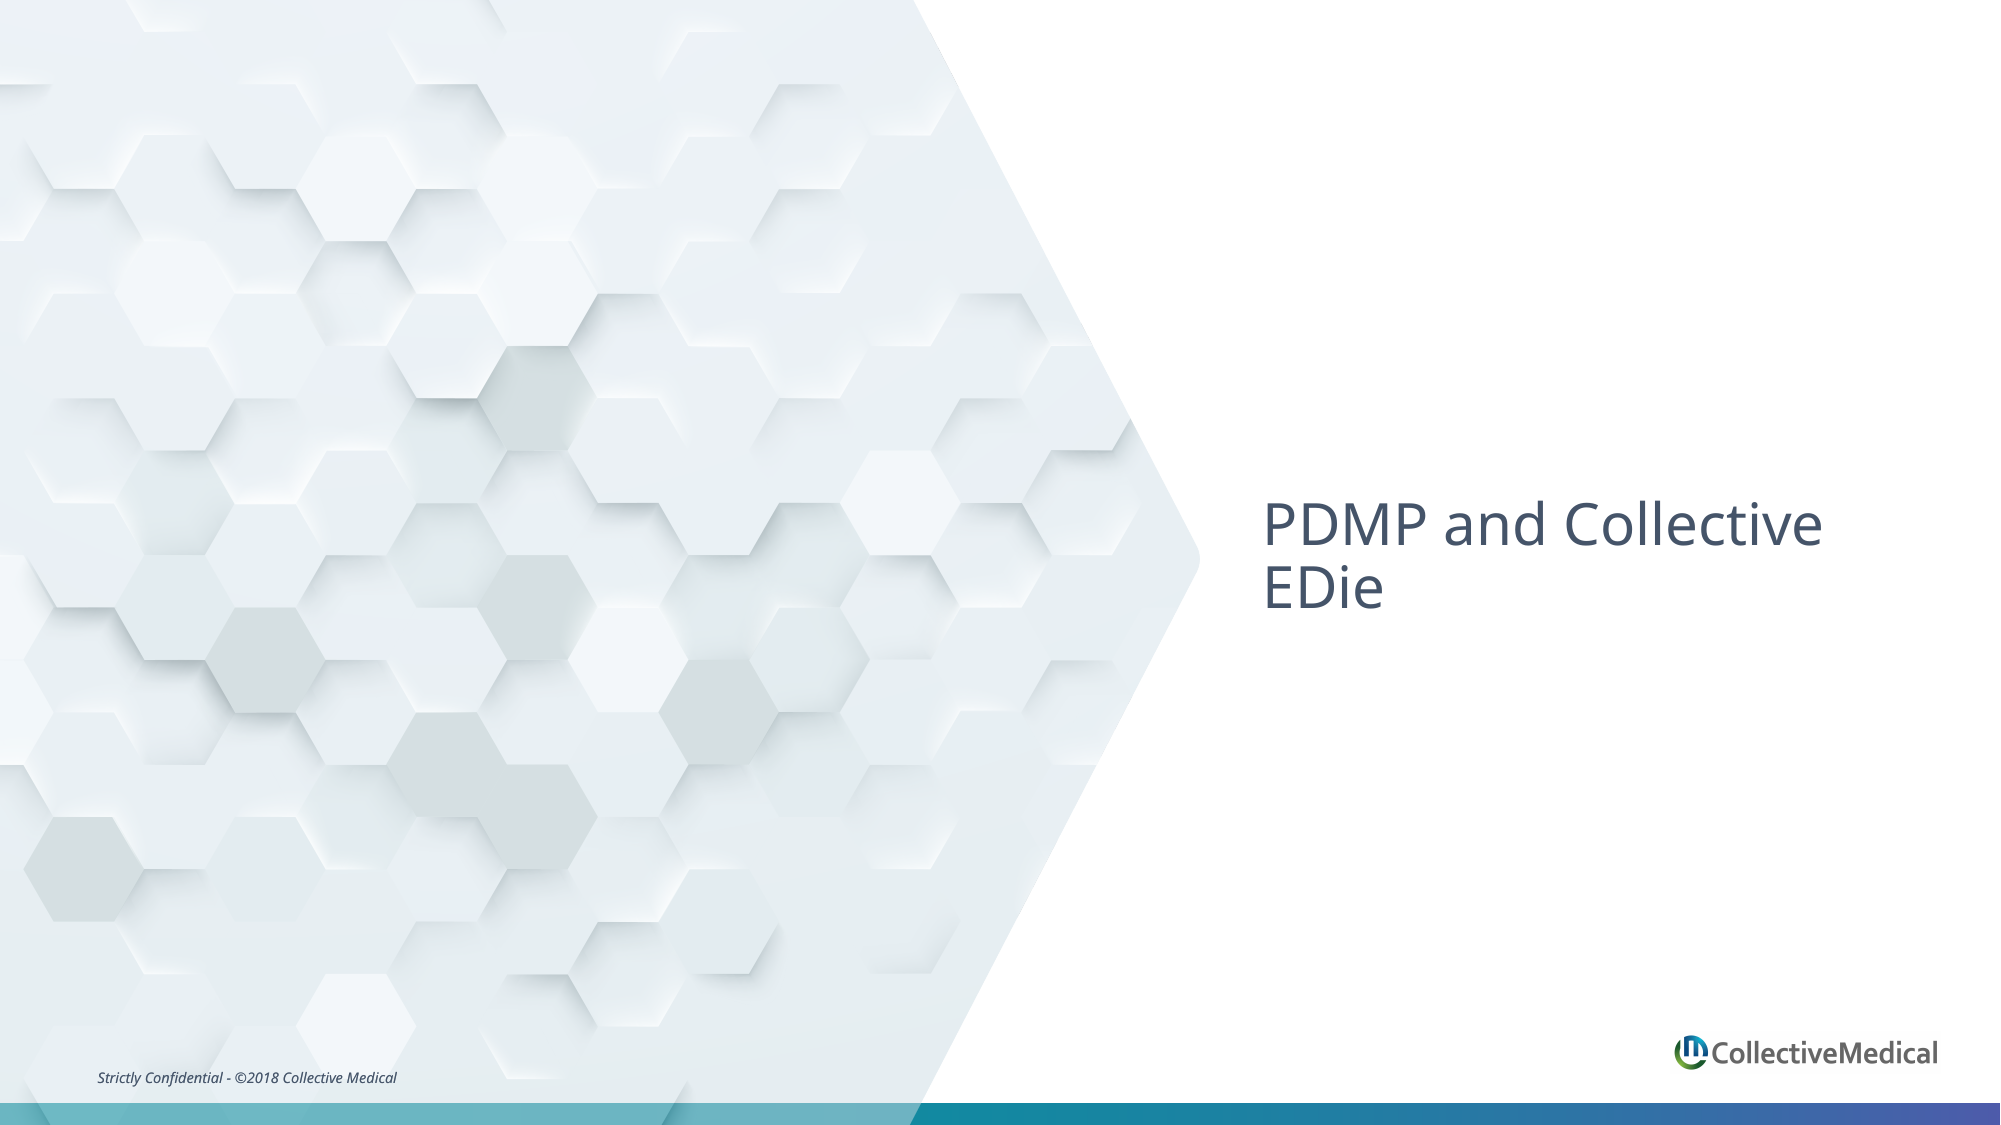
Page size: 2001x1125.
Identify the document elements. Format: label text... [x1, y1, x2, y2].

title PDMP and Collective EDie [1247, 451, 1933, 666]
picture [0, 0, 2000, 1125]
